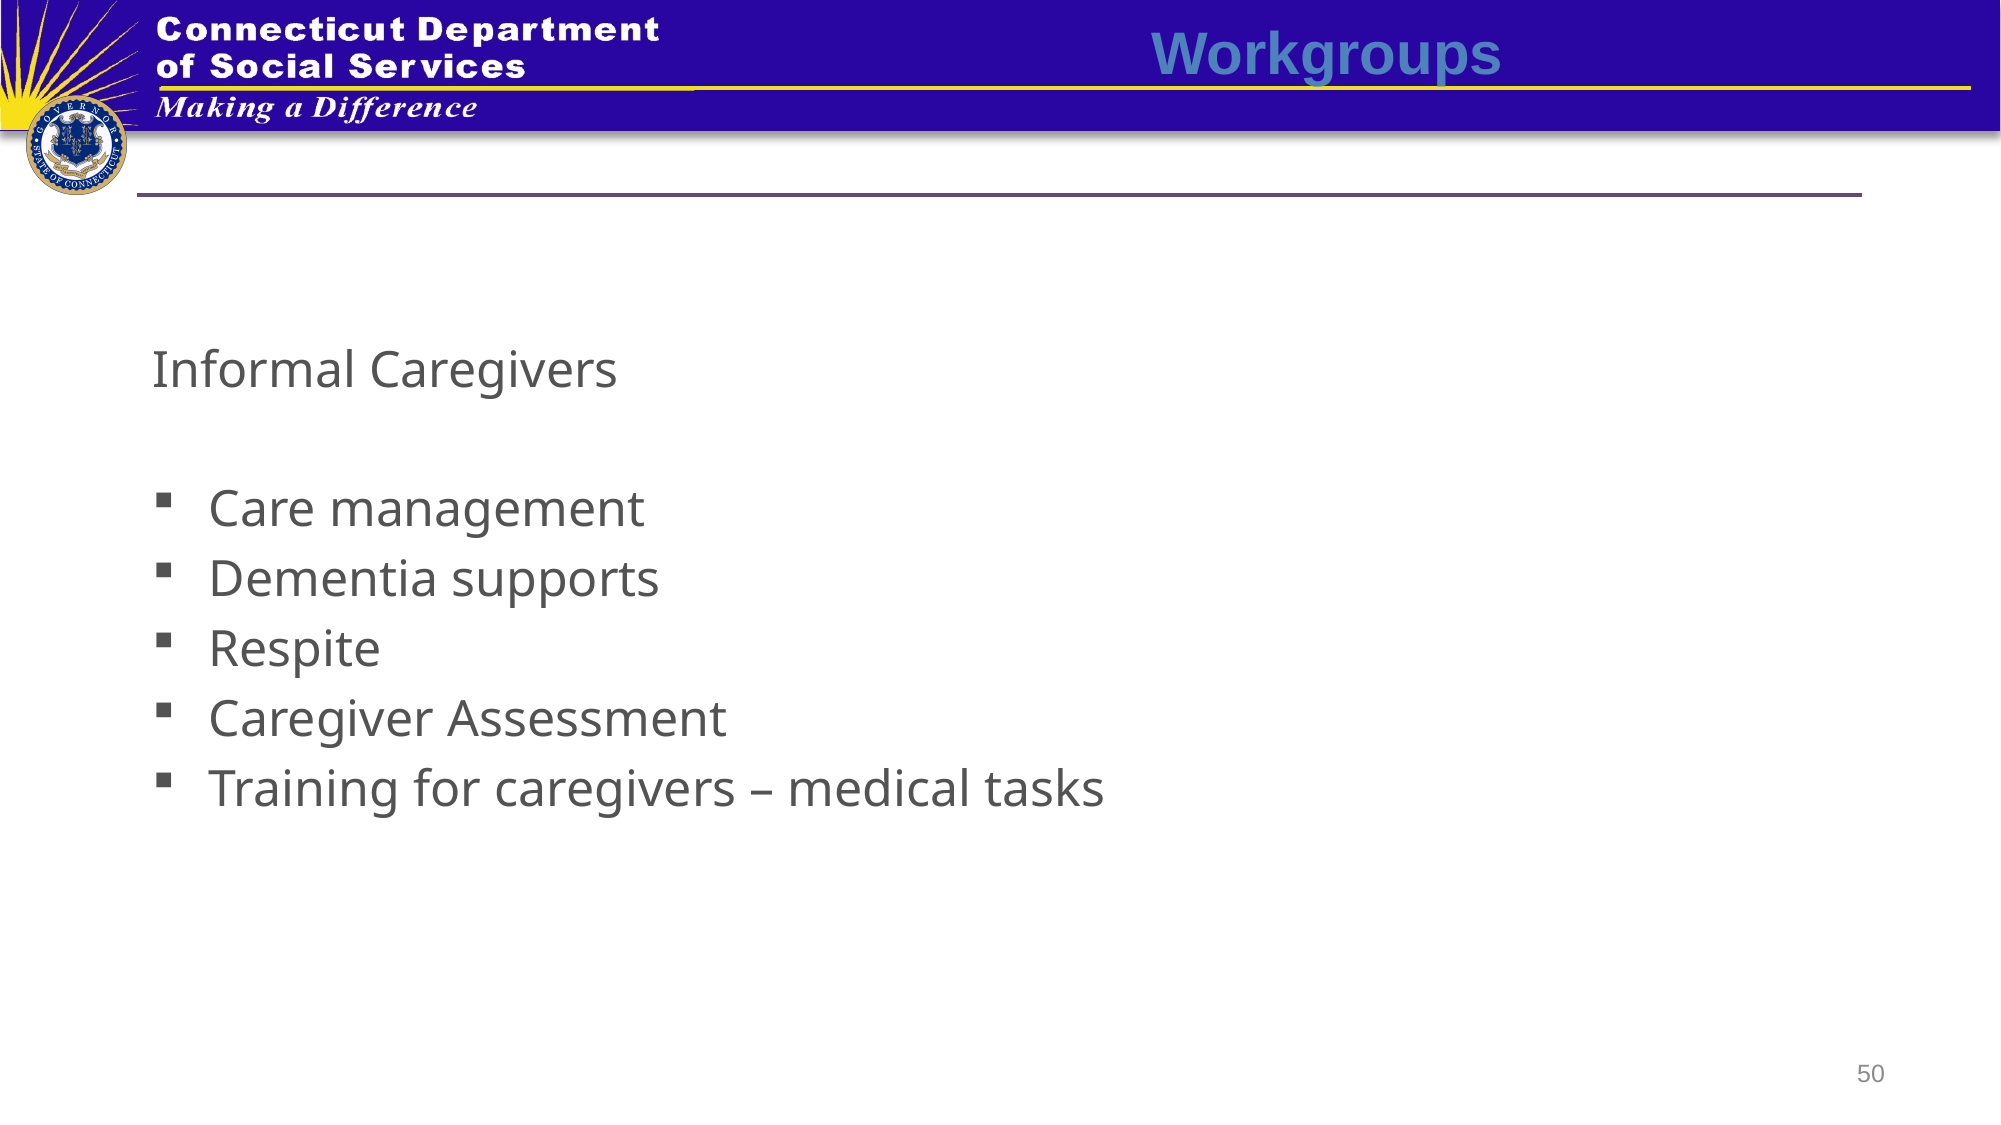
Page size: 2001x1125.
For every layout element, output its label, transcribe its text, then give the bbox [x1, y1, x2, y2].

title Workgroups [683, 6, 1972, 95]
picture [0, 0, 700, 196]
list Informal Caregivers Care management Dementia supports Respite Caregiver Assessment Training for caregivers – medical tasks [137, 329, 1874, 942]
slide_number 50 [1433, 1042, 1900, 1103]
text_box [217, 389, 1863, 653]
